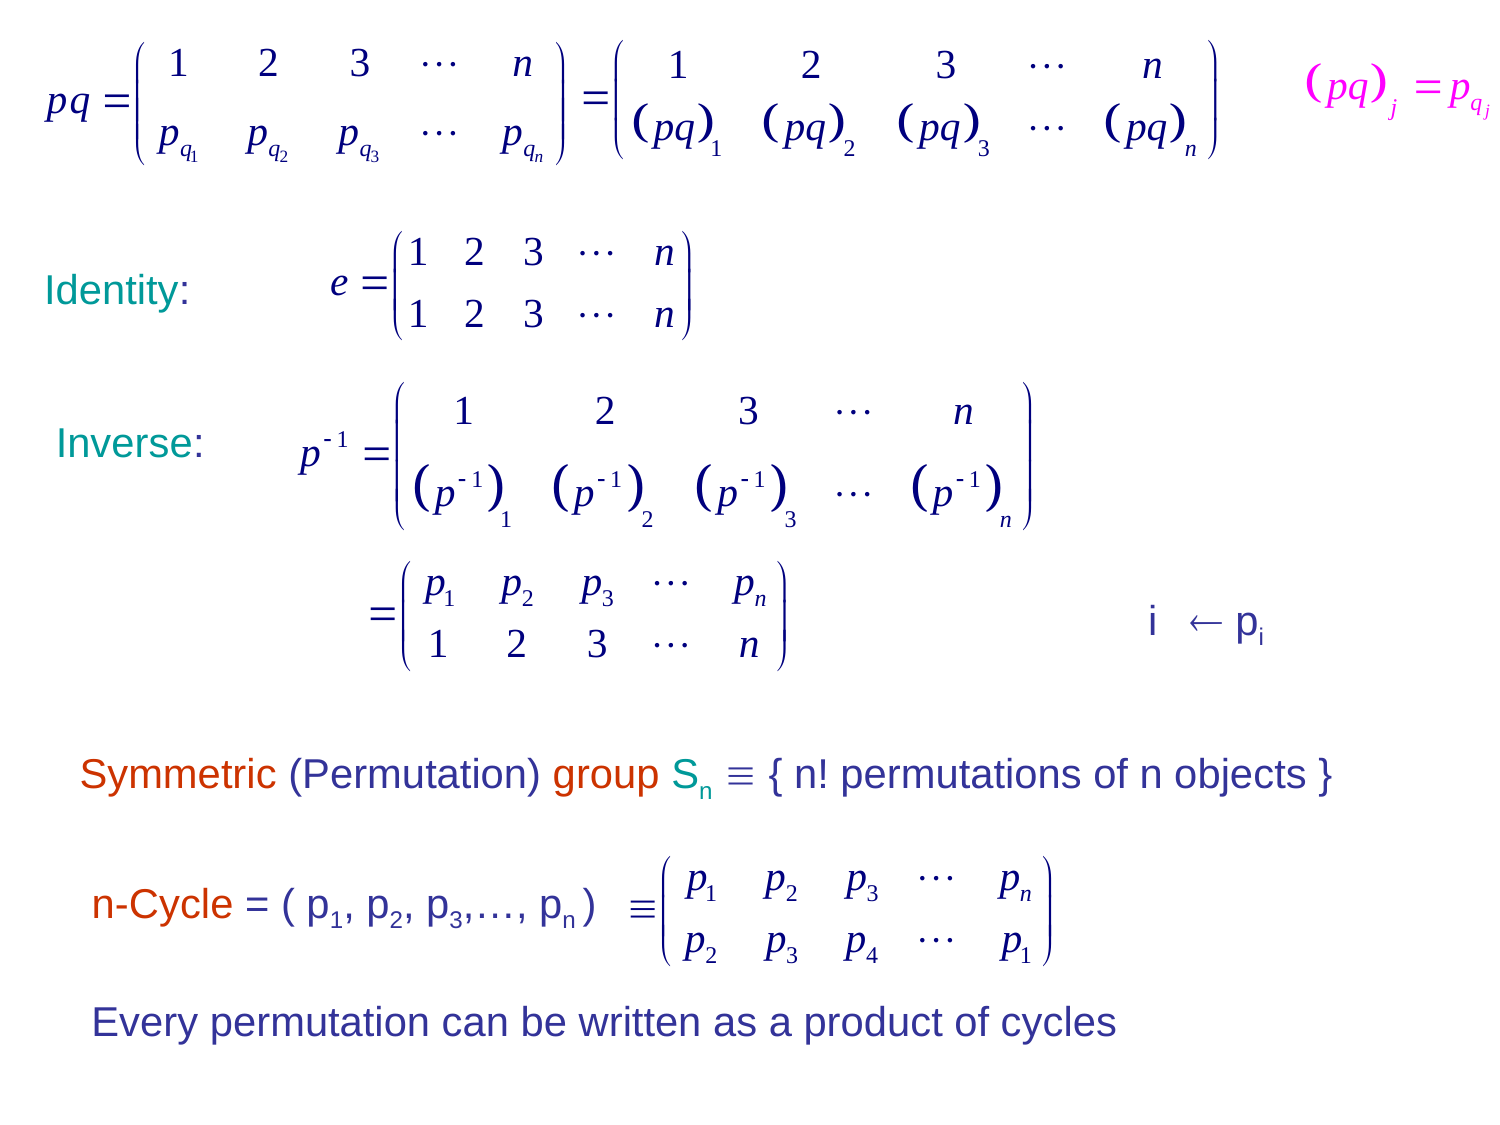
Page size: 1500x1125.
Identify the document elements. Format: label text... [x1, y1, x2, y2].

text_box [288, 373, 1045, 539]
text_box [1299, 54, 1500, 131]
text_box n-Cycle = ( p1, p2, p3,…, pn ) [76, 869, 621, 987]
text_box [323, 223, 704, 348]
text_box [359, 550, 799, 682]
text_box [572, 30, 1229, 169]
text_box Symmetric (Permutation) group Sn  { n! permutations of n objects } [64, 739, 1353, 812]
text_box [35, 30, 571, 176]
text_box i  pi  [1133, 586, 1312, 658]
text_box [619, 845, 1066, 978]
text_box Every permutation can be written as a product of cycles [76, 987, 1176, 1053]
text_box Identity: [29, 255, 236, 321]
text_box Inverse: [41, 408, 231, 474]
